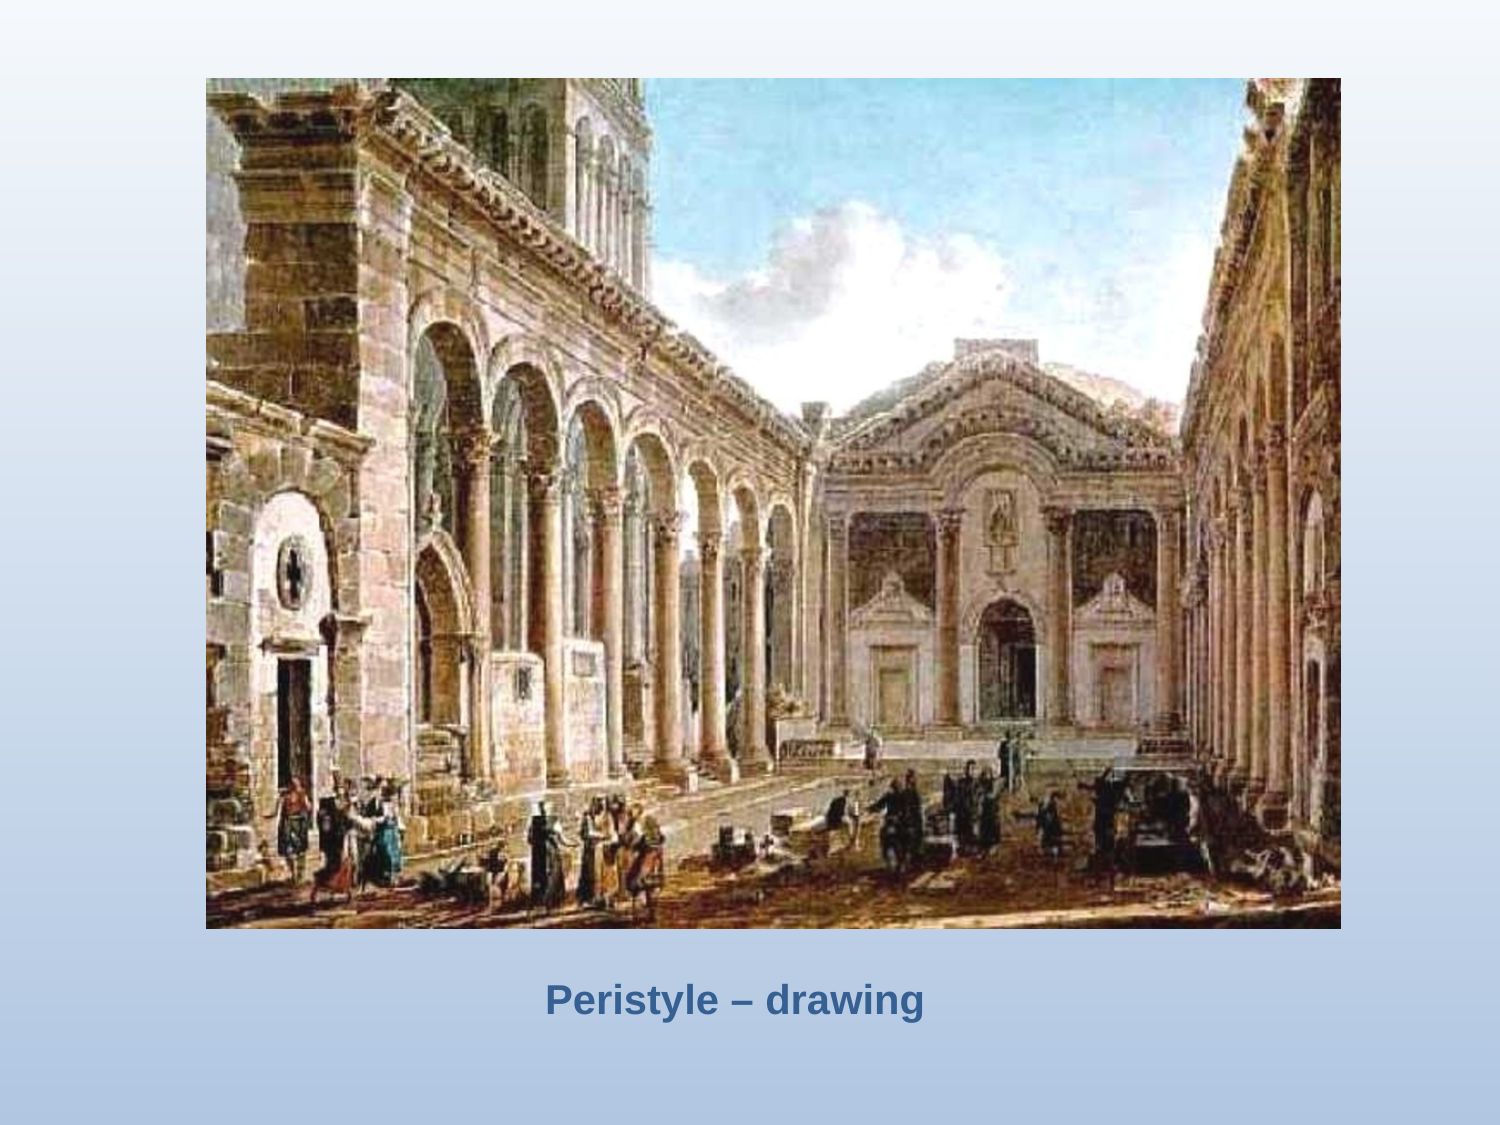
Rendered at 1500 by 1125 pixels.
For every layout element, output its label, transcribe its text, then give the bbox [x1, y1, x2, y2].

text_box Peristyle – drawing [530, 940, 952, 1031]
picture [206, 77, 1341, 929]
